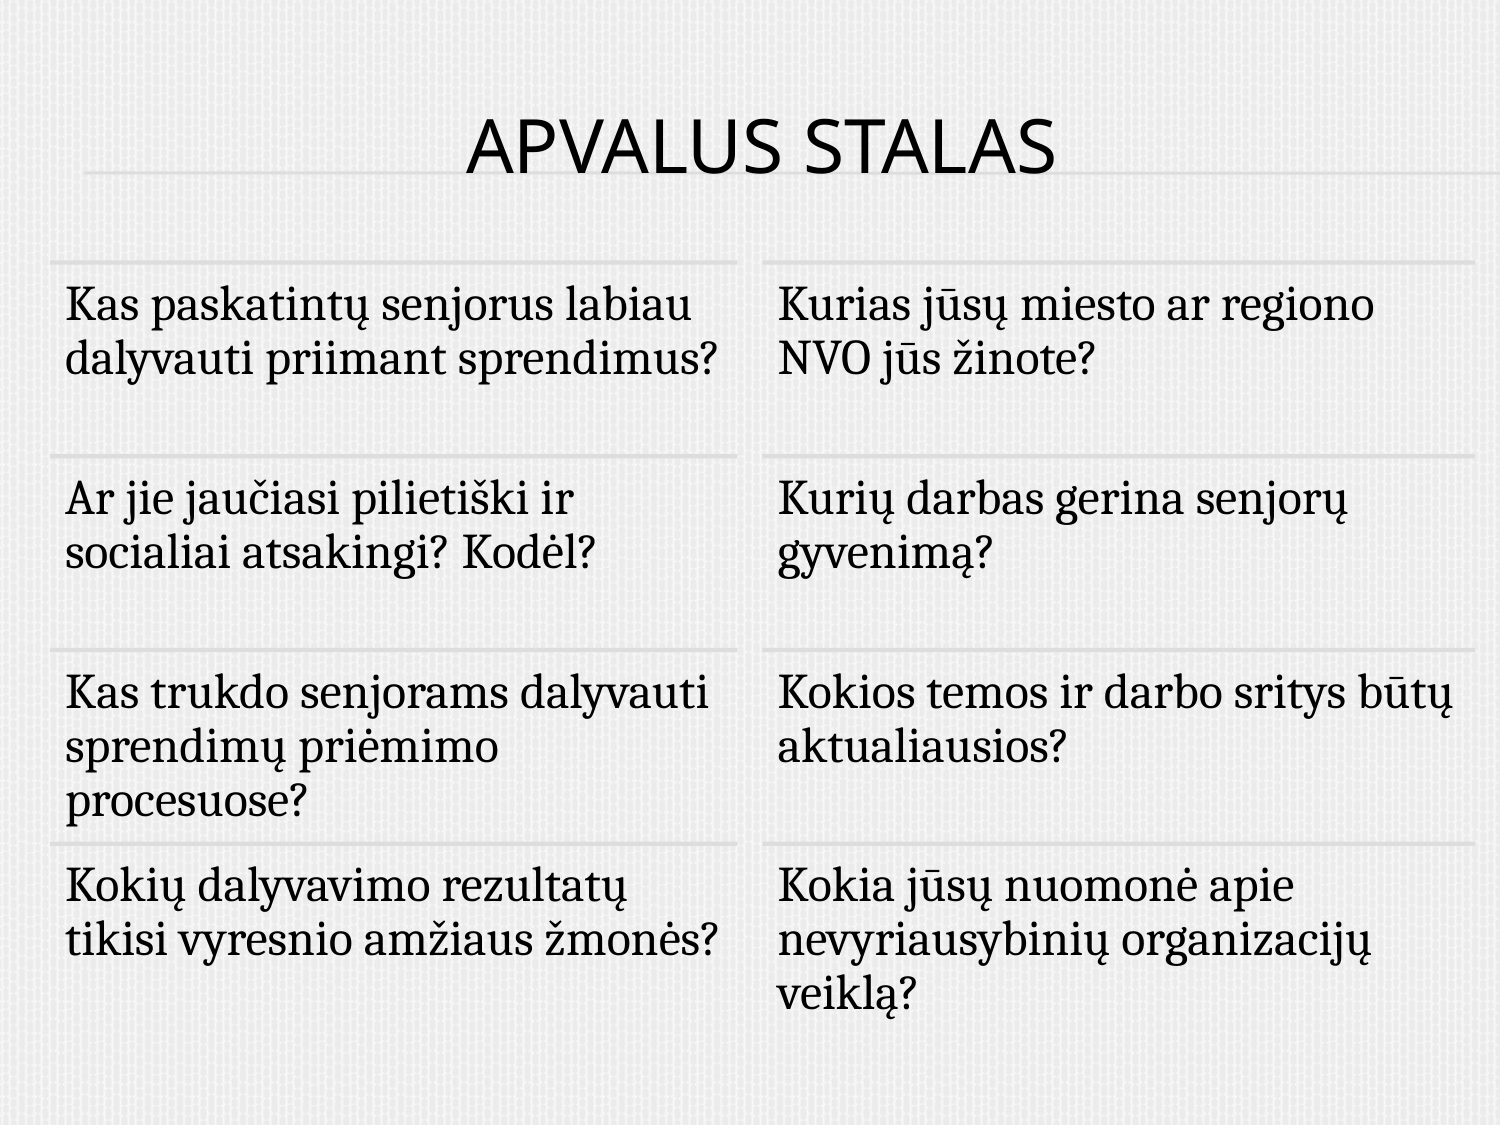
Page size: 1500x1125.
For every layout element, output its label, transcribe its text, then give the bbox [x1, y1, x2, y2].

title Apvalus stalas [49, 75, 1475, 213]
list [49, 262, 738, 1038]
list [762, 262, 1476, 1038]
